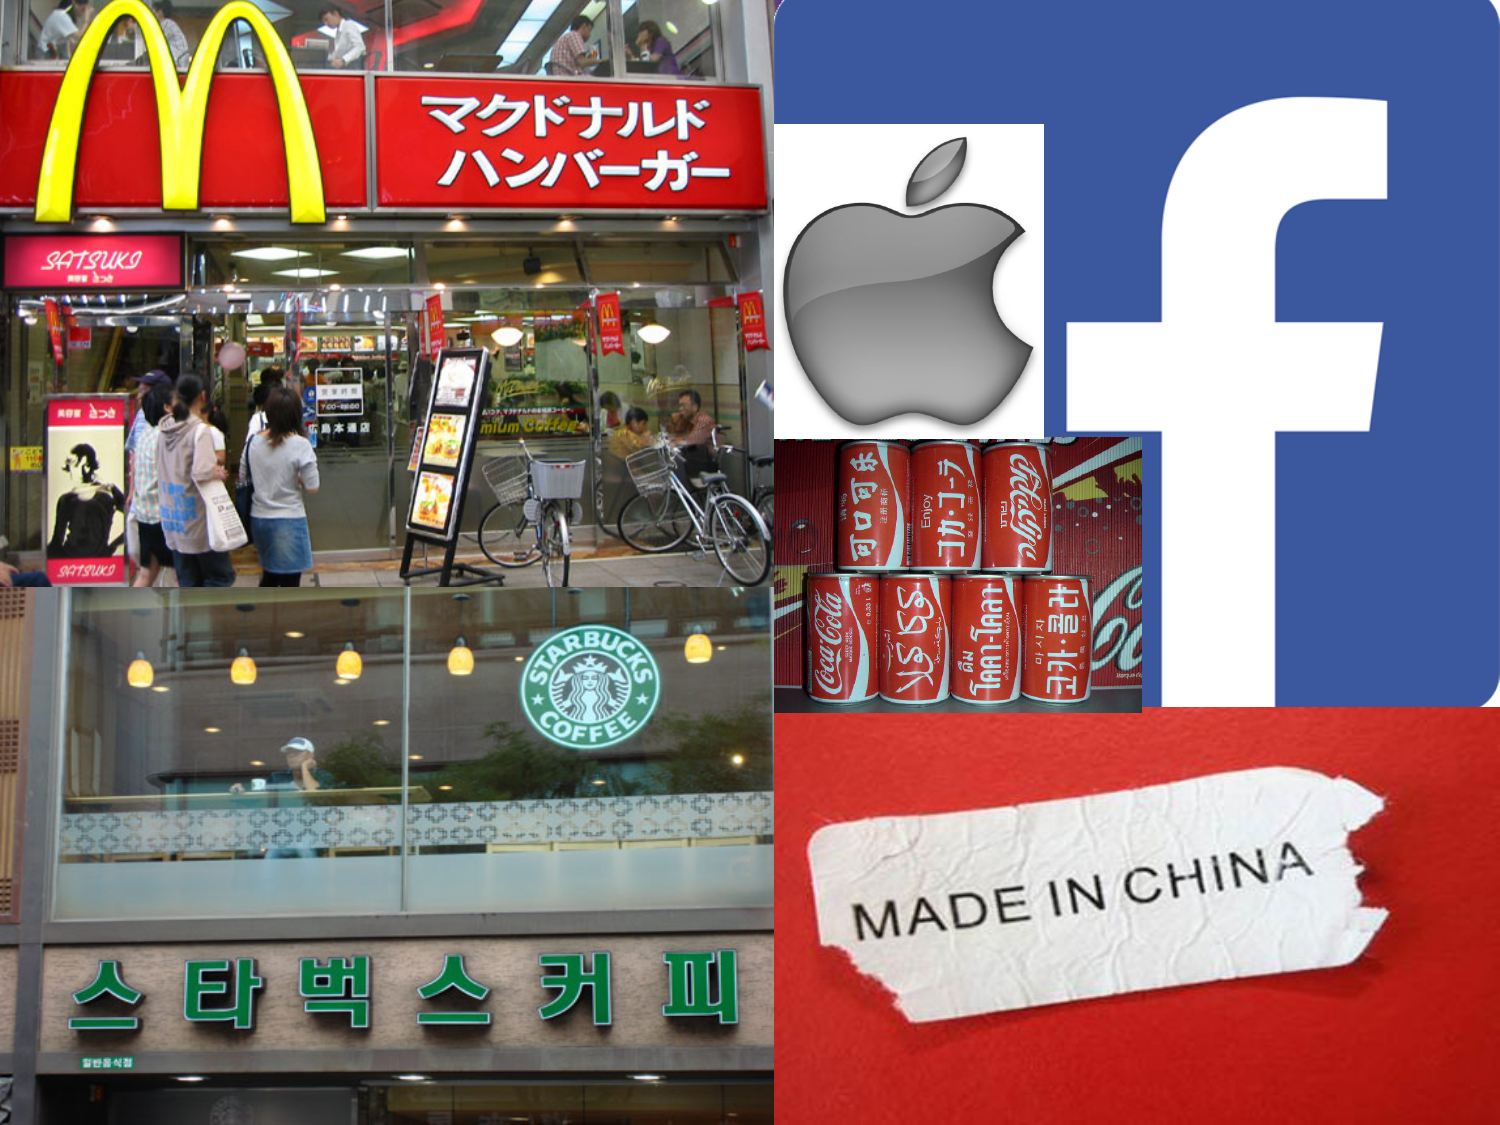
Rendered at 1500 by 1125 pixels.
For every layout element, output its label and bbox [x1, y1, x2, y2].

picture [0, 0, 1500, 1125]
list [0, 0, 768, 587]
